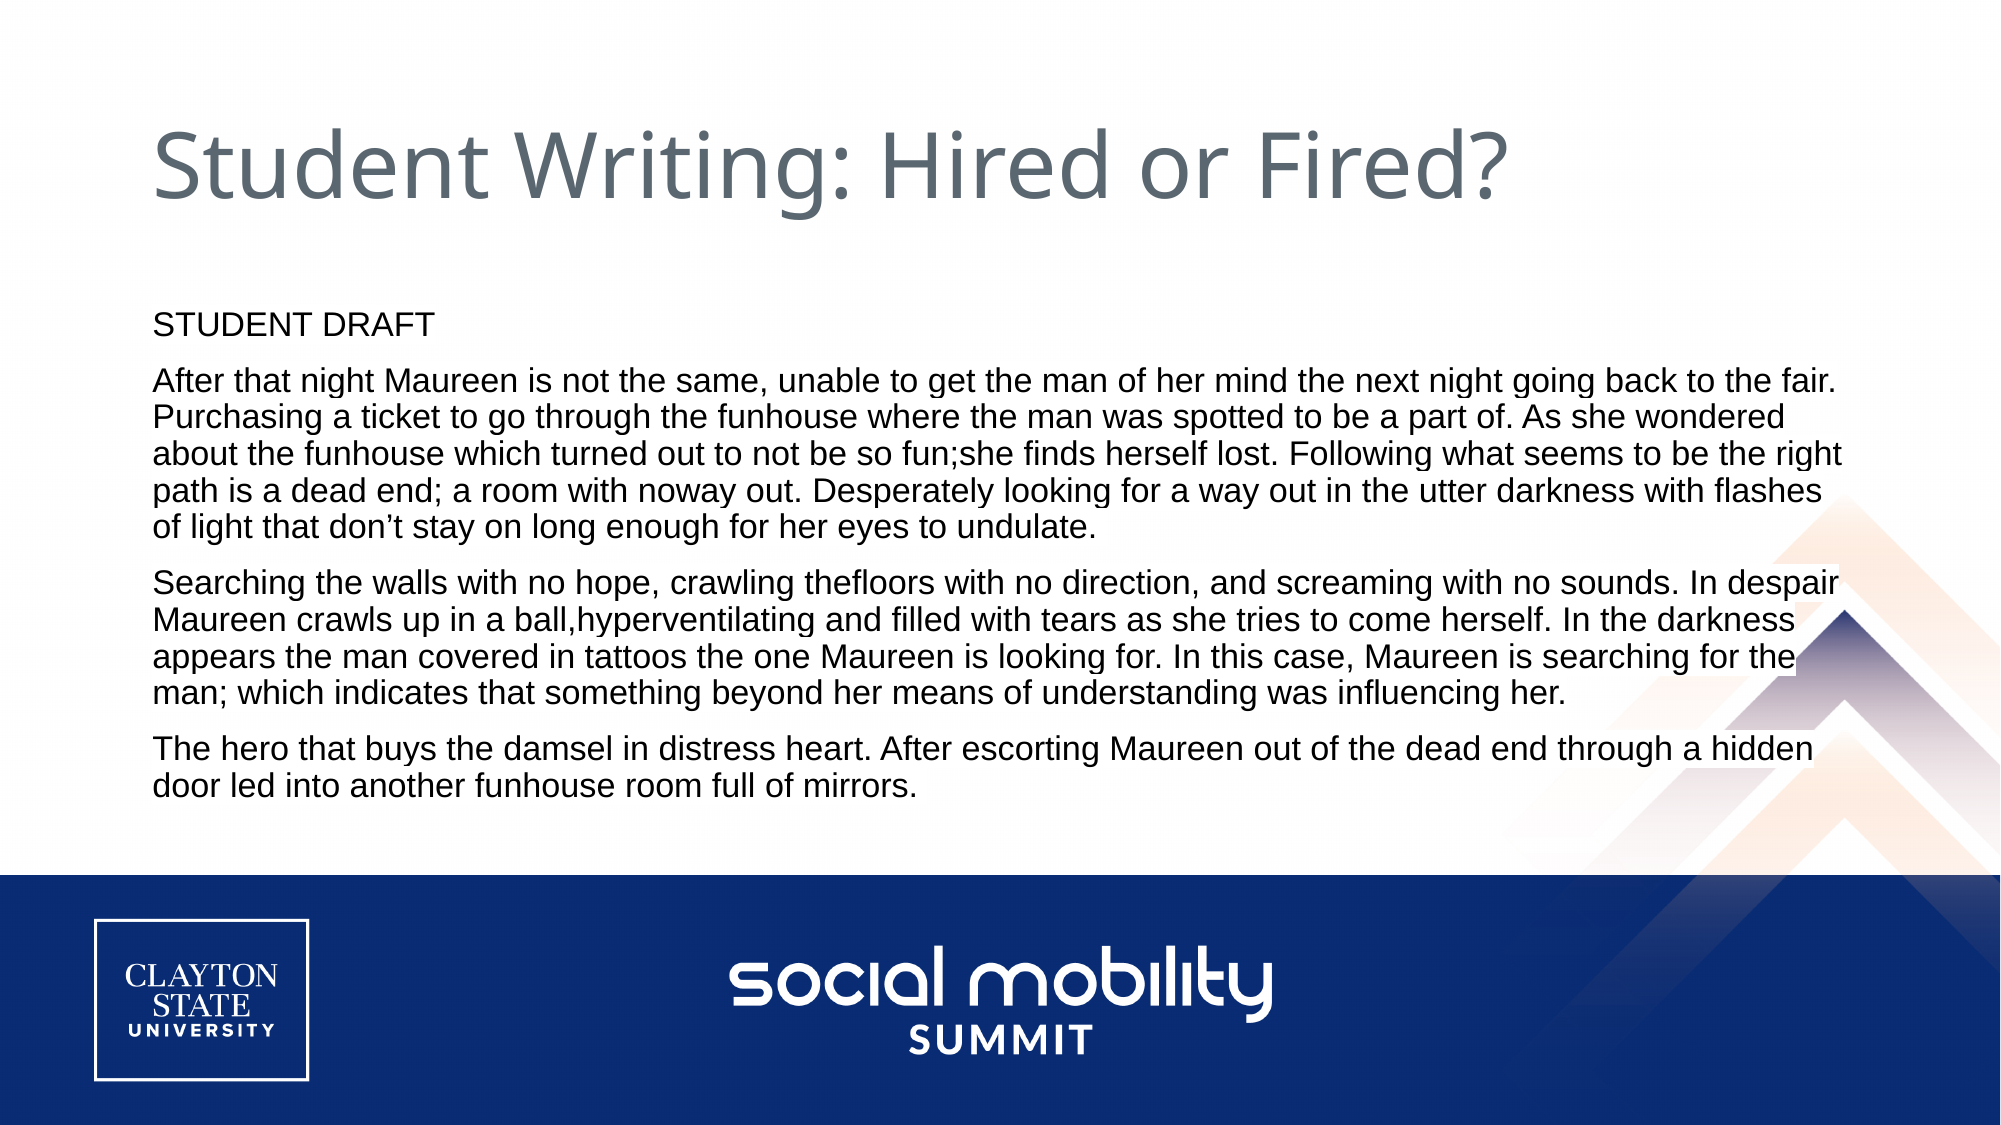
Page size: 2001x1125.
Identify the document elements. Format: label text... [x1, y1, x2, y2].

picture [0, 0, 2001, 1125]
title Student Writing: Hired or Fired? [137, 59, 1863, 278]
list STUDENT DRAFT After that night Maureen is not the same, unable to get the man of her mind the next night going back to the fair. Purchasing a ticket to go through the funhouse where the man was spotted to be a part of. As she wondered about the funhouse which turned out to not be so fun;she finds herself lost. Following what seems to be the right path is a dead end; a room with noway out. Desperately looking for a way out in the utter darkness with flashes of light that don’t stay on long enough for her eyes to undulate. Searching the walls with no hope, crawling thefloors with no direction, and screaming with no sounds. In despair Maureen crawls up in a ball,hyperventilating and filled with tears as she tries to come herself. In the darkness appears the man covered in tattoos the one Maureen is looking for. In this case, Maureen is searching for the man; which indicates that something beyond her means of understanding was influencing her. The hero that buys the damsel in distress heart. After escorting Maureen out of the dead end through a hidden door led into another funhouse room full of mirrors. [137, 299, 1863, 849]
